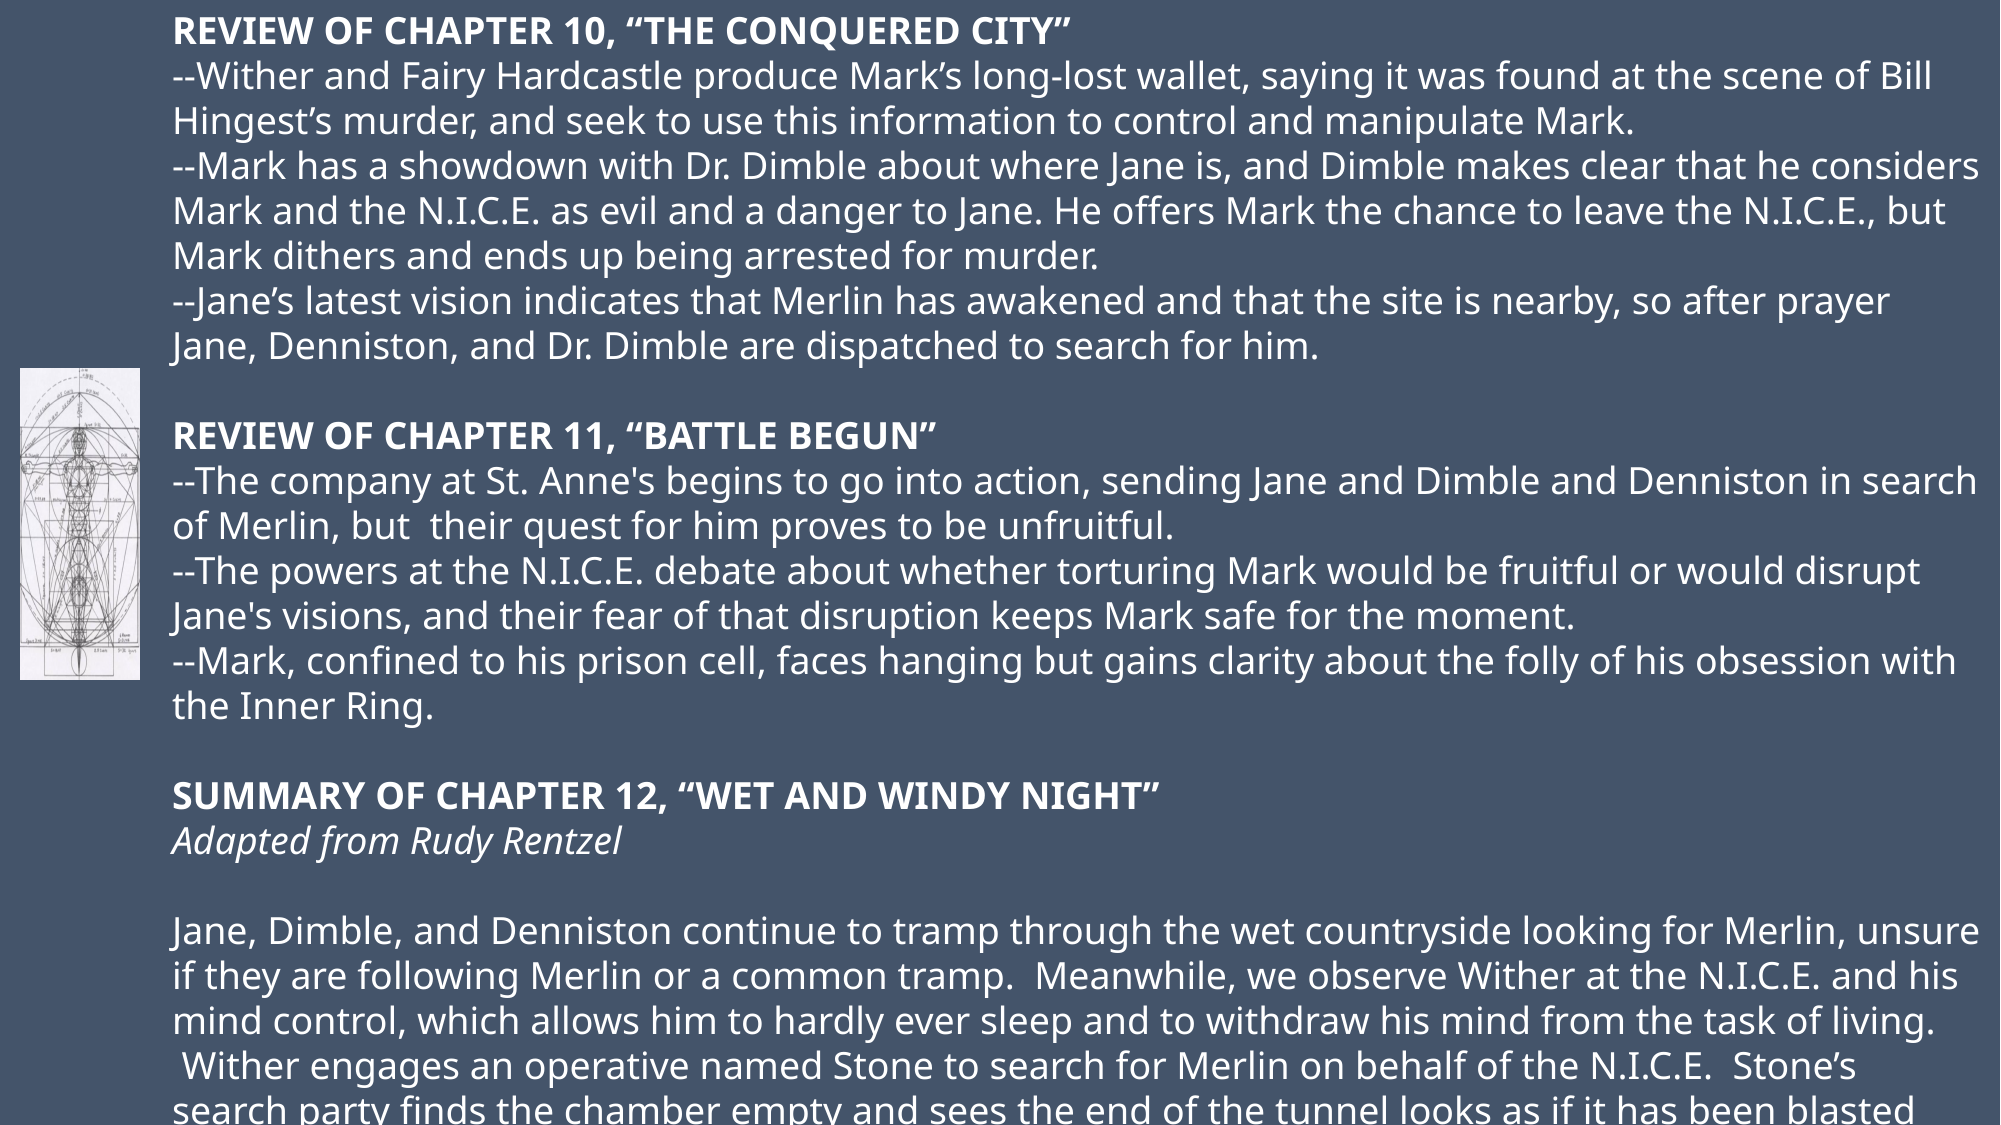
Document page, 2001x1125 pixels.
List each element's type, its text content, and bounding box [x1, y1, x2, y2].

picture [20, 368, 140, 680]
text_box REVIEW OF CHAPTER 10, “THE CONQUERED CITY” --Wither and Fairy Hardcastle produce Mark’s long-lost wallet, saying it was found at the scene of Bill Hingest’s murder, and seek to use this information to control and manipulate Mark. --Mark has a showdown with Dr. Dimble about where Jane is, and Dimble makes clear that he considers Mark and the N.I.C.E. as evil and a danger to Jane. He offers Mark the chance to leave the N.I.C.E., but Mark dithers and ends up being arrested for murder. --Jane’s latest vision indicates that Merlin has awakened and that the site is nearby, so after prayer Jane, Denniston, and Dr. Dimble are dispatched to search for him. REVIEW OF CHAPTER 11, “BATTLE BEGUN” --The company at St. Anne's begins to go into action, sending Jane and Dimble and Denniston in search of Merlin, but their quest for him proves to be unfruitful. --The powers at the N.I.C.E. debate about whether torturing Mark would be fruitful or would disrupt Jane's visions, and their fear of that disruption keeps Mark safe for the moment. --Mark, confined to his prison cell, faces hanging but gains clarity about the folly of his obsession with the Inner Ring. SUMMARY OF CHAPTER 12, “WET AND WINDY NIGHT” Adapted from Rudy Rentzel Jane, Dimble, and Denniston continue to tramp through the wet countryside looking for Merlin, unsure if they are following Merlin or a common tramp. Meanwhile, we observe Wither at the N.I.C.E. and his mind control, which allows him to hardly ever sleep and to withdraw his mind from the task of living. Wither engages an operative named Stone to search for Merlin on behalf of the N.I.C.E. Stone’s search party finds the chamber empty and sees the end of the tunnel looks as if it has been blasted open. Stone reported the search party split up and continued searching for an old man with a very long beard and unusual clothes. [157, 0, 1998, 1125]
